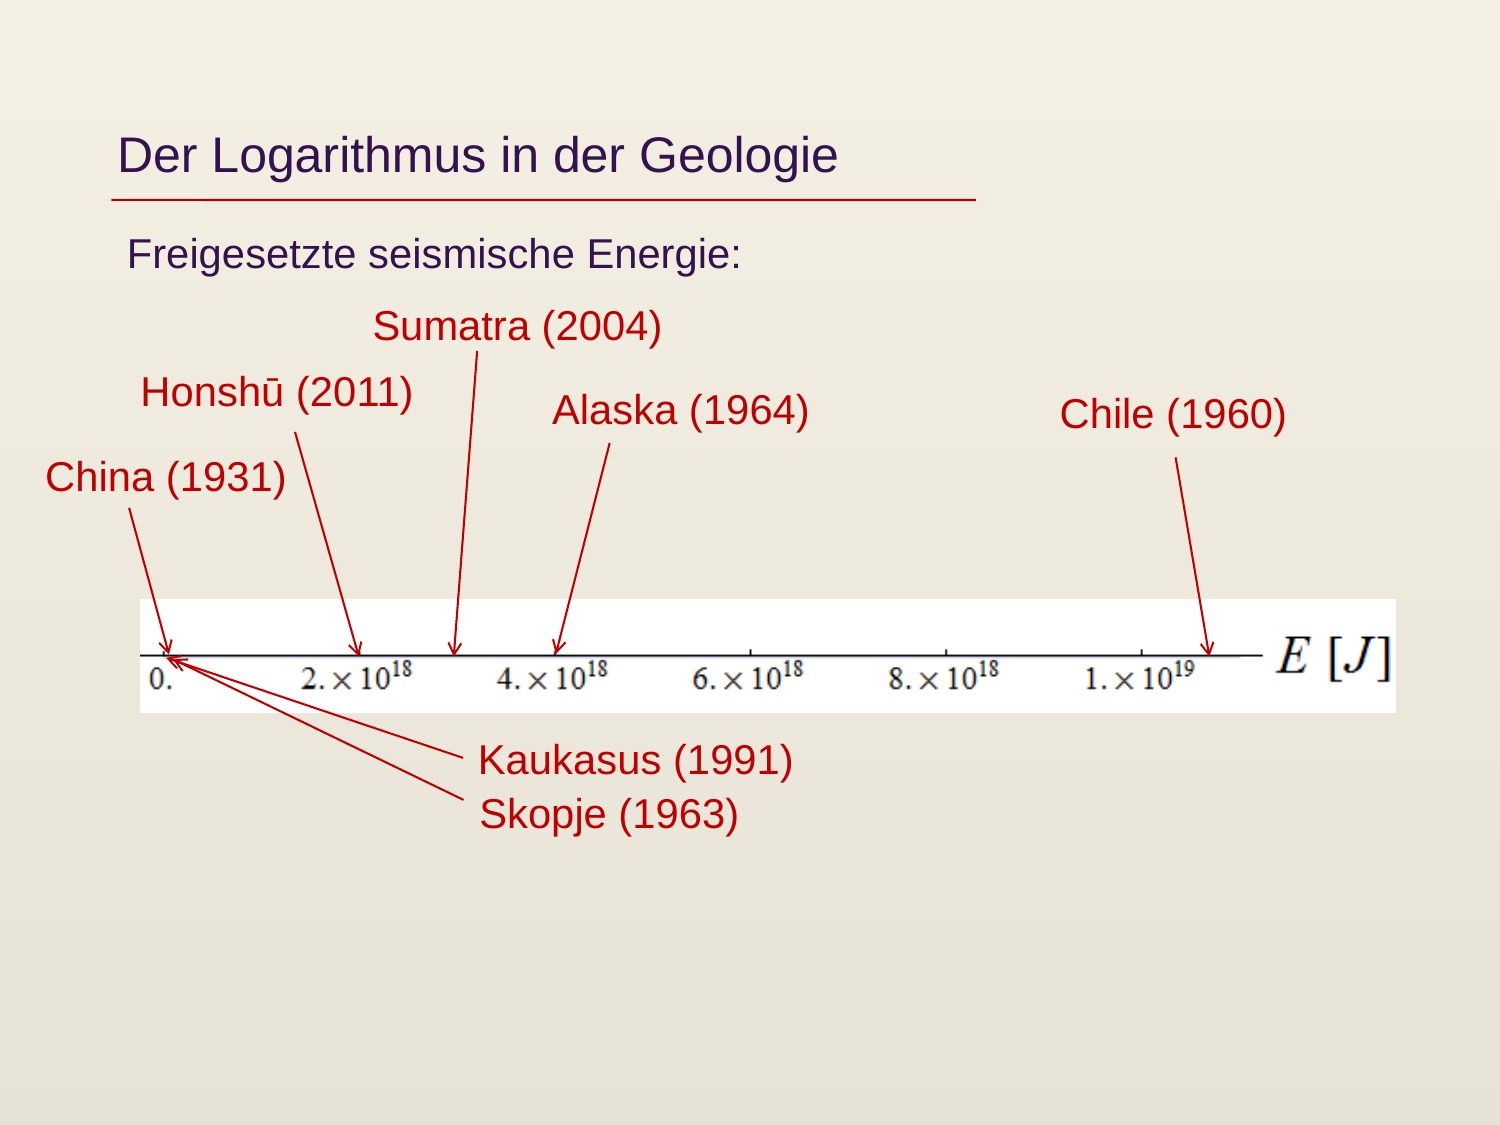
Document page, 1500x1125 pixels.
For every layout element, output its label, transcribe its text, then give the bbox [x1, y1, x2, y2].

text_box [555, 442, 610, 655]
text_box Kaukasus (1991) [468, 725, 810, 791]
text_box Alaska (1964) [537, 375, 825, 441]
picture [140, 599, 294, 714]
picture [360, 599, 453, 657]
text_box Skopje (1963) [464, 779, 755, 845]
text_box Chile (1960) [1044, 379, 1303, 445]
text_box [128, 507, 170, 655]
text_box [172, 659, 464, 801]
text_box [453, 350, 478, 657]
text_box Honshū (2011) [125, 357, 429, 423]
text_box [165, 657, 173, 759]
text_box Freigesetzte seismische Energie: [112, 219, 1258, 291]
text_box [294, 431, 360, 655]
text_box Sumatra (2004) [357, 291, 678, 357]
picture [463, 599, 1396, 714]
text_box China (1931) [30, 442, 289, 507]
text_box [1175, 457, 1210, 657]
title Der Logarithmus in der Geologie [102, 99, 1238, 205]
